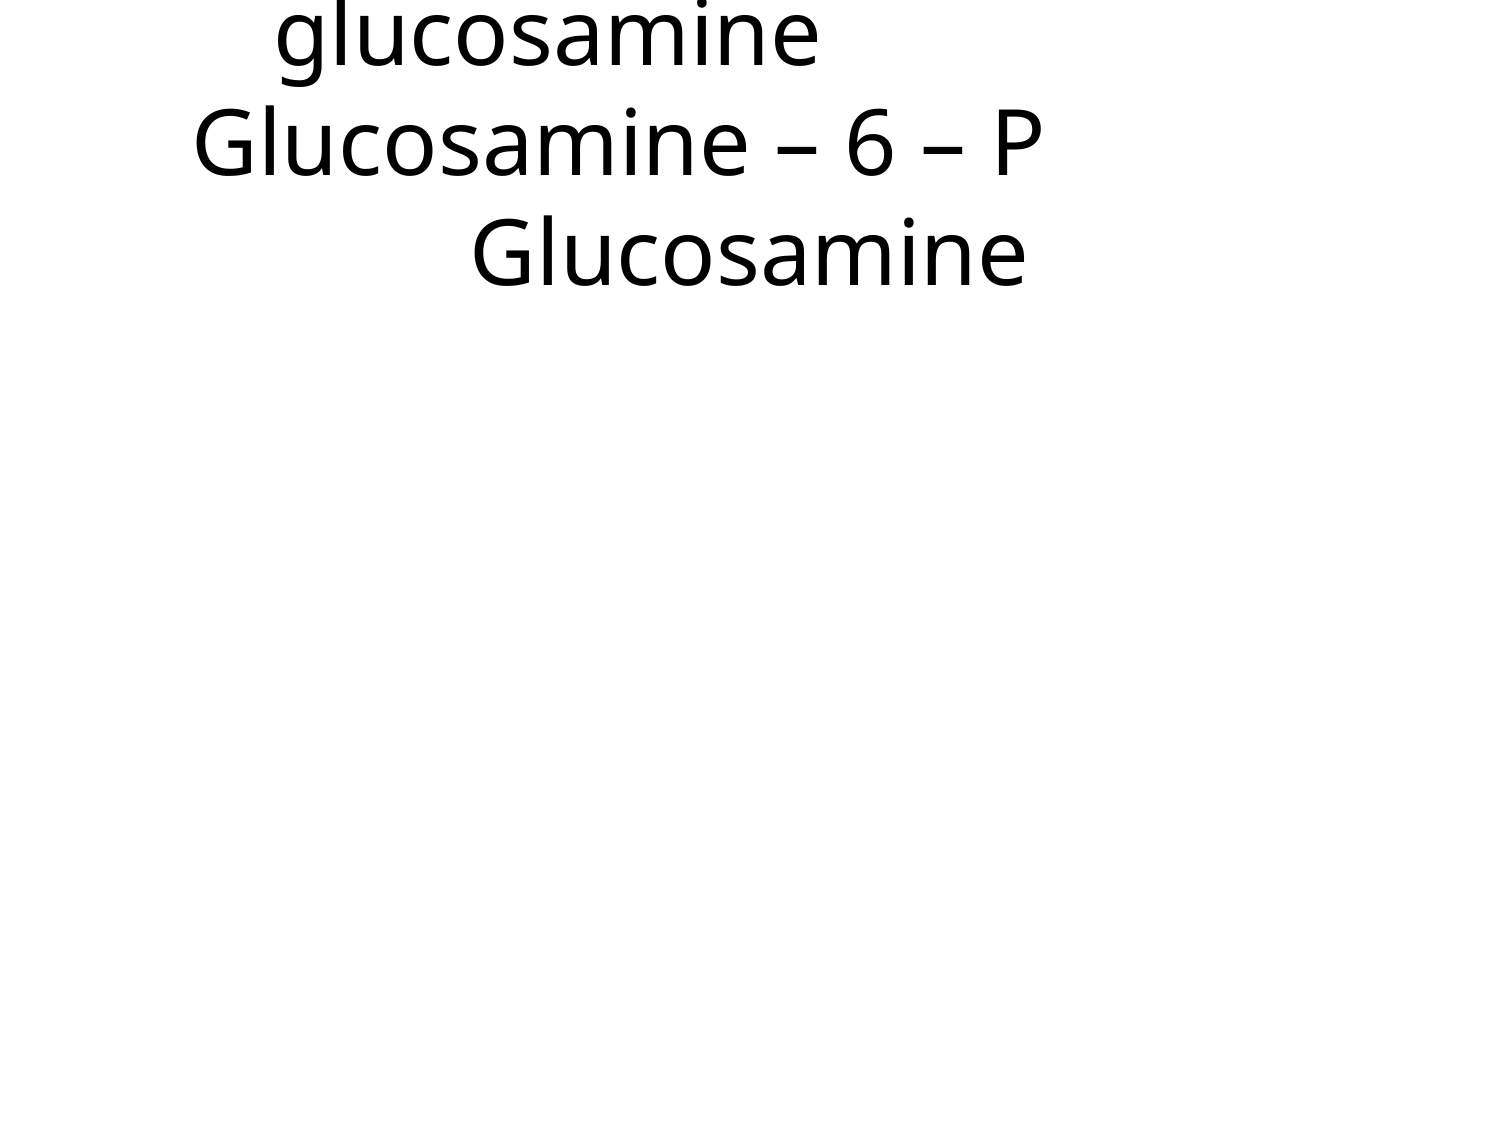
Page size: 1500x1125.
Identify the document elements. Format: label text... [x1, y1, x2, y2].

title glucosamine Glucosamine – 6 – P Glucosamine [75, 45, 1425, 233]
